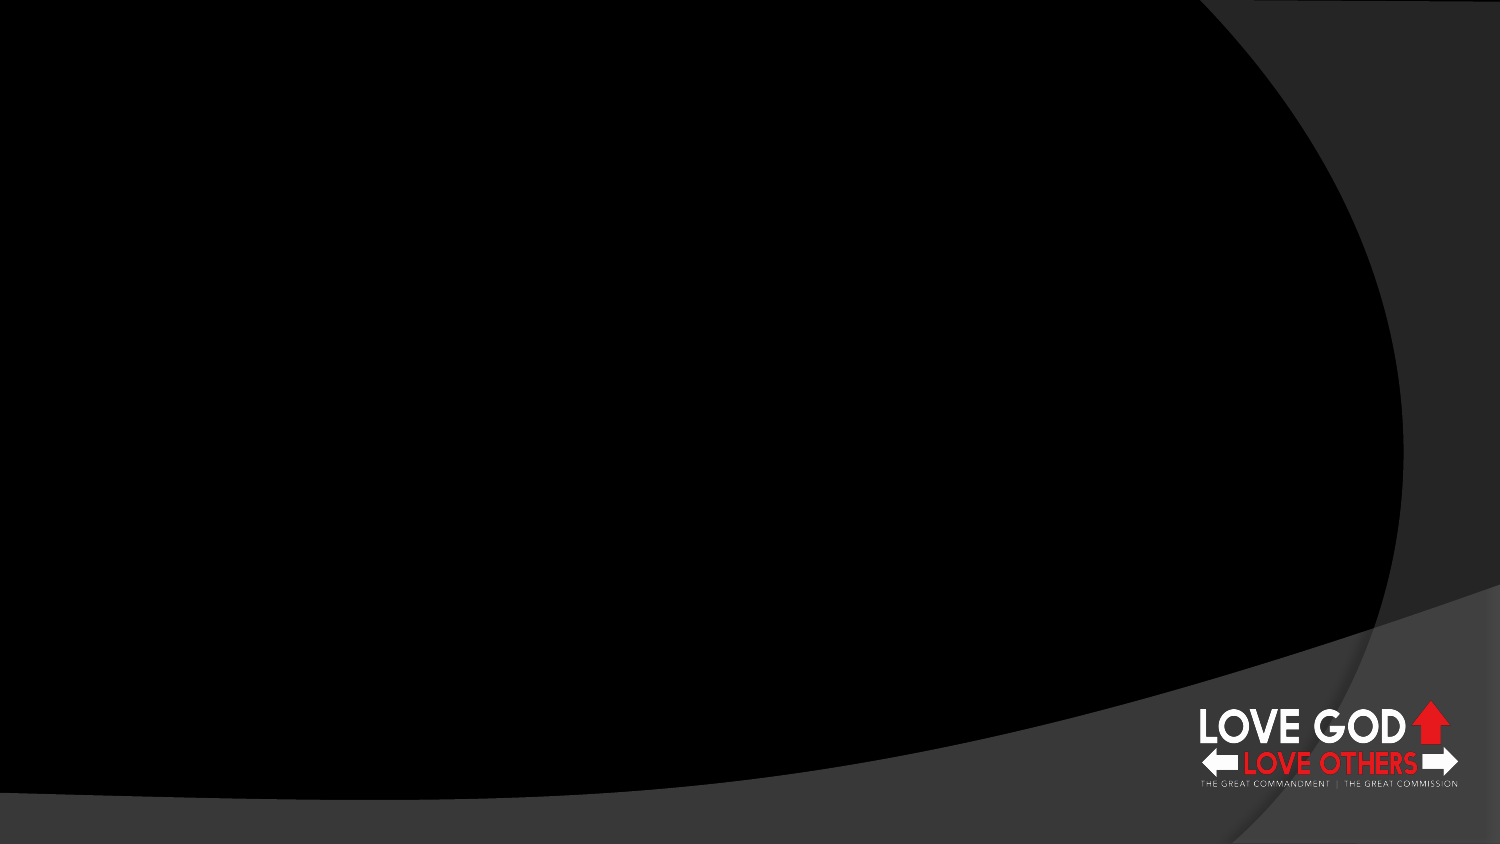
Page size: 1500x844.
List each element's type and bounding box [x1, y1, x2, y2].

picture [1187, 696, 1463, 793]
